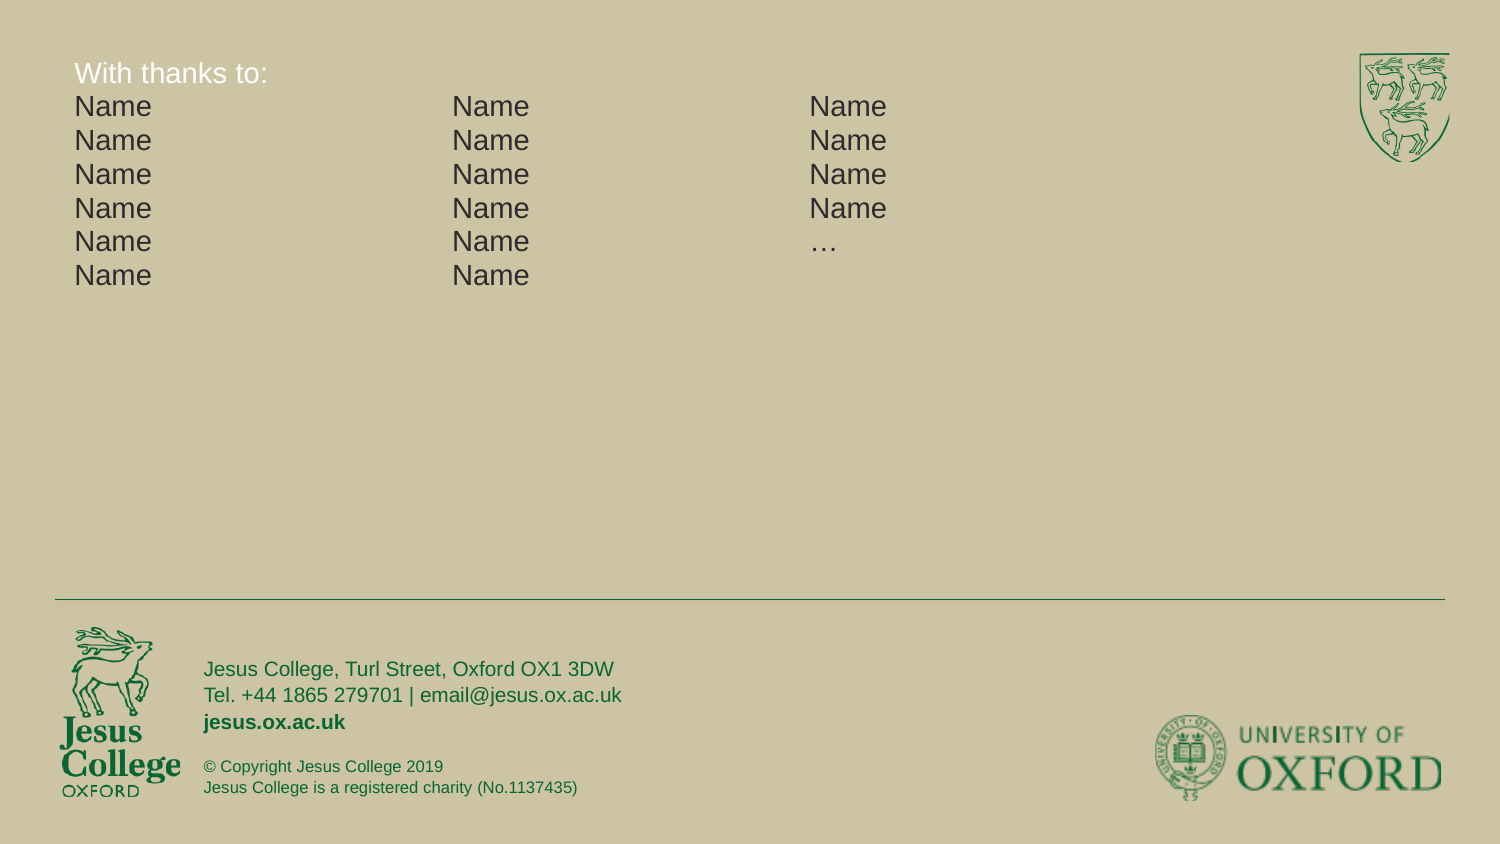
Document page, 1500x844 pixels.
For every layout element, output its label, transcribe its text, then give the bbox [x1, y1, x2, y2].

picture [1155, 714, 1442, 801]
picture [1359, 53, 1450, 163]
text_box With thanks to: Name Name Name Name Name Name [59, 53, 409, 525]
text_box Name Name Name Name … [794, 53, 1123, 525]
text_box Name Name Name Name Name Name [437, 53, 766, 525]
text_box Jesus College, Turl Street, Oxford OX1 3DW Tel. +44 1865 279701 | email@jesus.ox.ac.uk jesus.ox.ac.uk © Copyright Jesus College 2019 Jesus College is a registered charity (No.1137435) [188, 607, 957, 805]
picture [59, 627, 181, 797]
